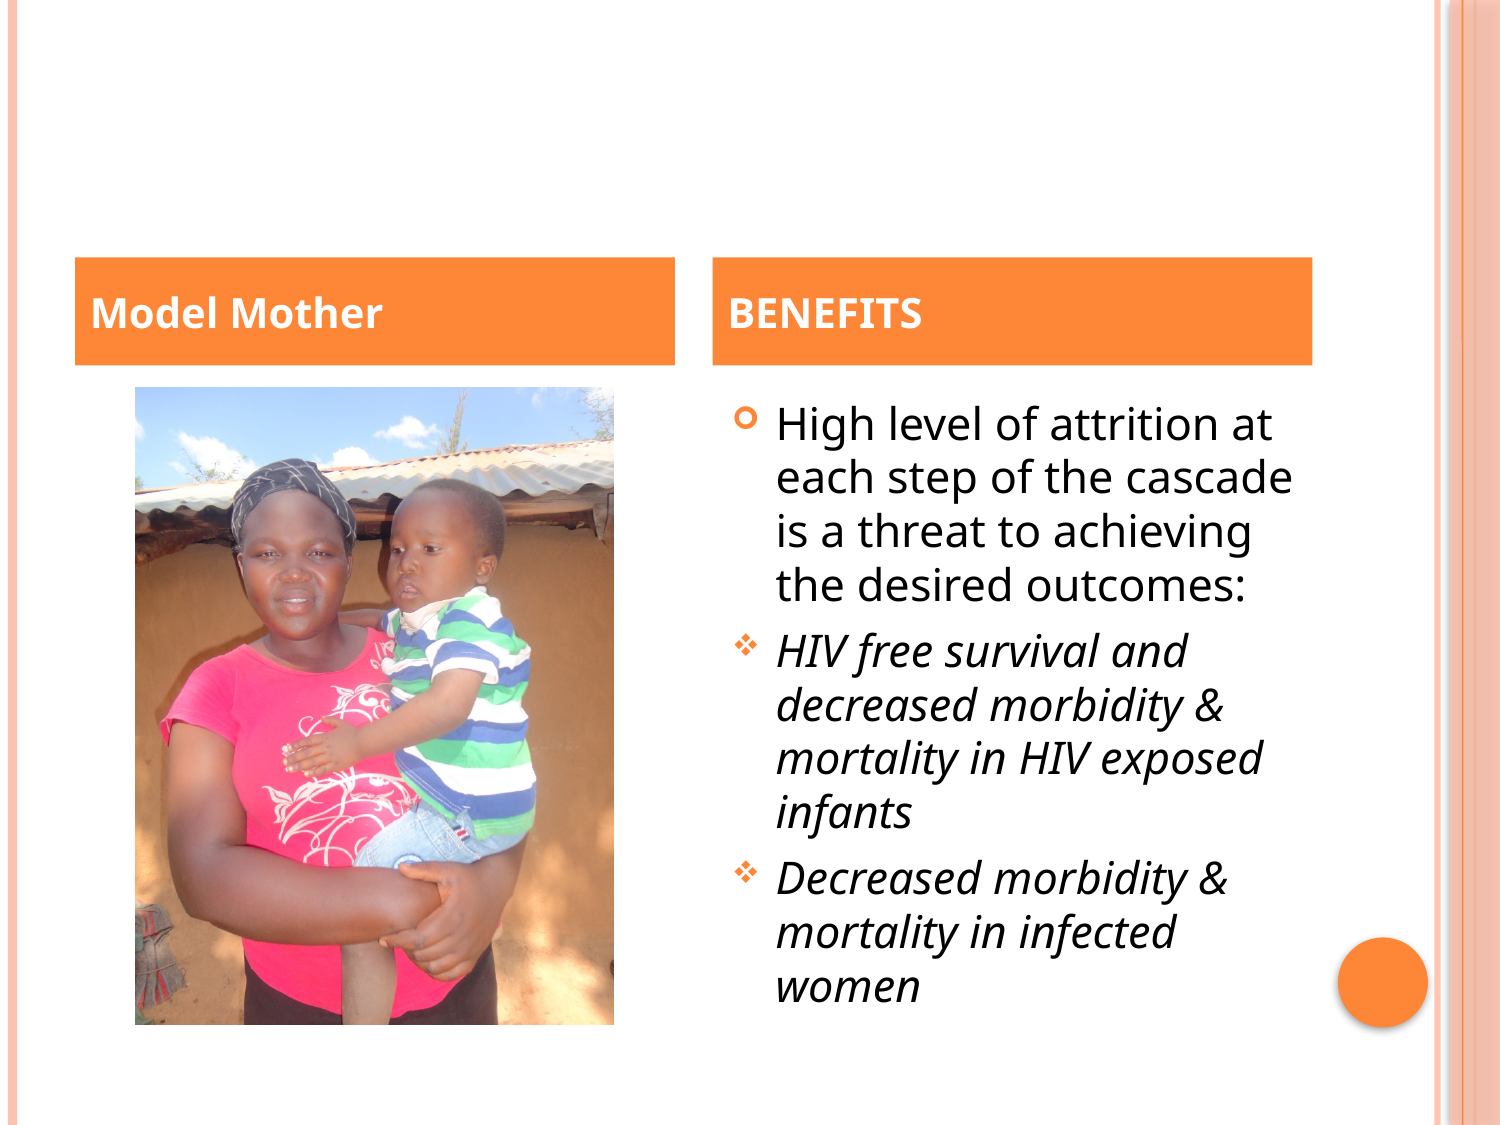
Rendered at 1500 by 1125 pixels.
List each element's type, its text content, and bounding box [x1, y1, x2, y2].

list High level of attrition at each step of the cascade is a threat to achieving the desired outcomes: HIV free survival and decreased morbidity & mortality in HIV exposed infants Decreased morbidity & mortality in infected women [717, 387, 1318, 1025]
list Model Mother [75, 257, 675, 366]
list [135, 386, 615, 1026]
list BENEFITS [712, 257, 1313, 366]
